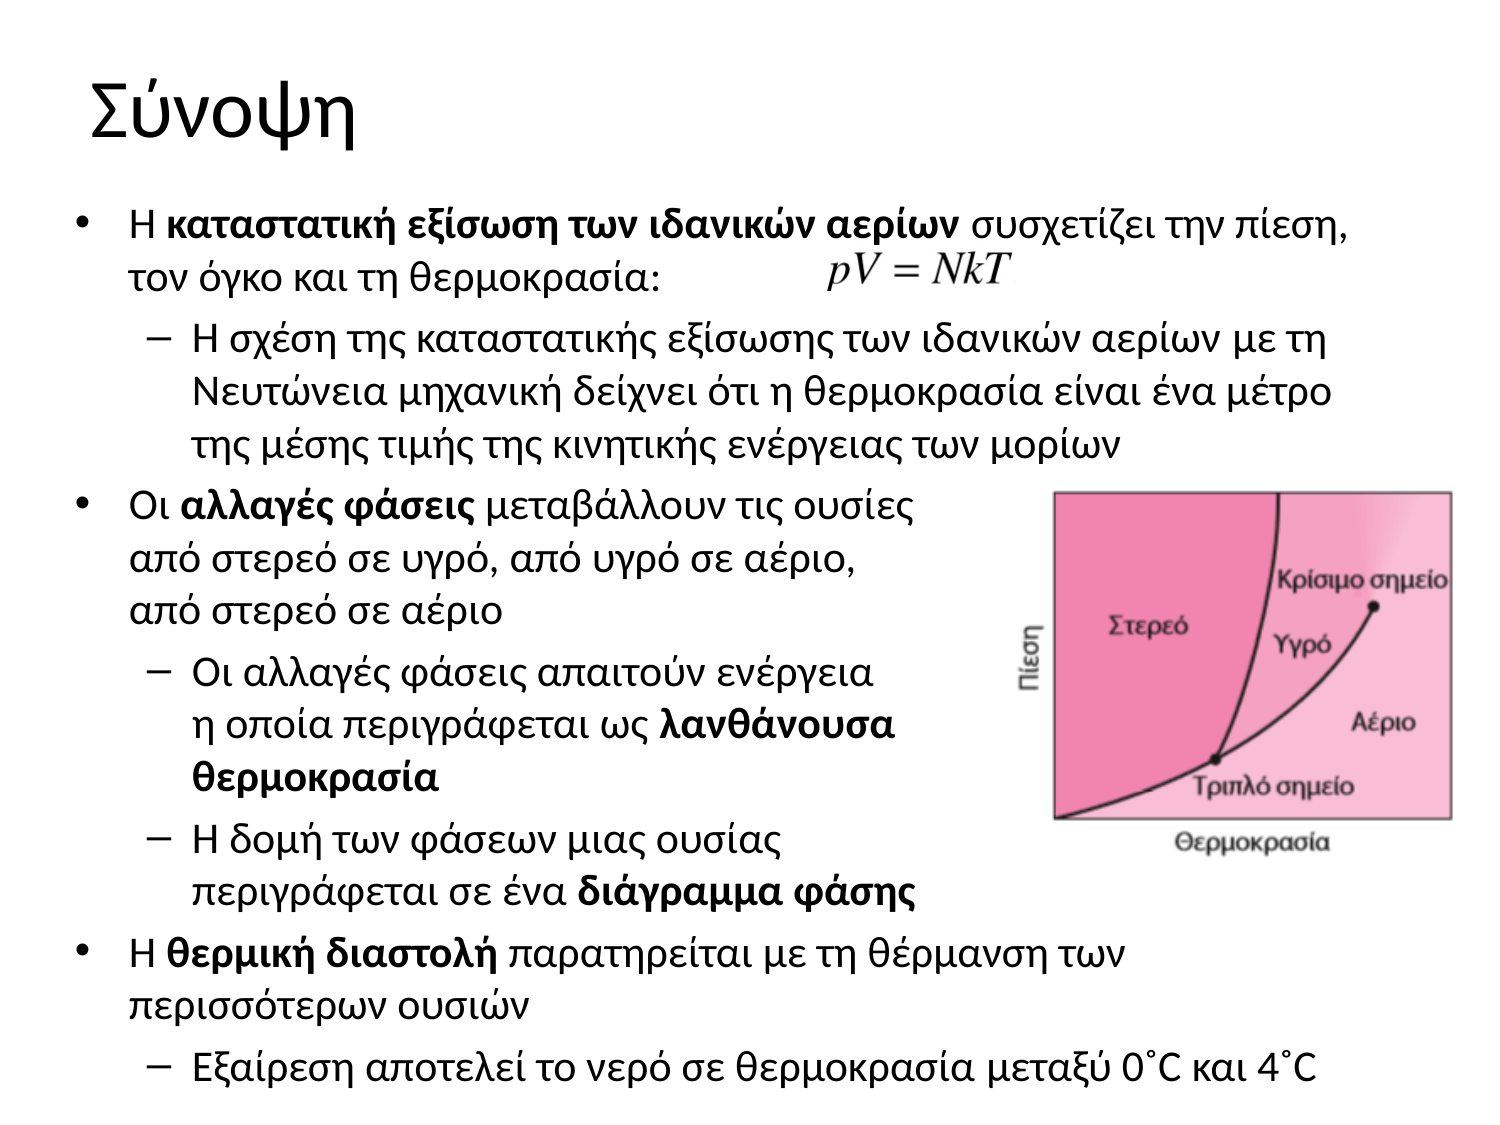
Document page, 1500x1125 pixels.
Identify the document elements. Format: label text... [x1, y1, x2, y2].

picture [984, 463, 1459, 867]
title Σύνοψη [75, 10, 1425, 198]
picture [820, 245, 1016, 291]
list Η καταστατική εξίσωση των ιδανικών αερίων συσχετίζει την πίεση, τον όγκο και τη θερμοκρασία: Η σχέση της καταστατικής εξίσωσης των ιδανικών αερίων με τη Νευτώνεια μηχανική δείχνει ότι η θερμοκρασία είναι ένα μέτρο της μέσης τιμής της κινητικής ενέργειας των μορίων Οι αλλαγές φάσεις μεταβάλλουν τις ουσίες από στερεό σε υγρό, από υγρό σε αέριο, από στερεό σε αέριο Οι αλλαγές φάσεις απαιτούν ενέργεια η οποία περιγράφεται ως λανθάνουσα θερμοκρασία Η δομή των φάσεων μιας ουσίας περιγράφεται σε ένα διάγραμμα φάσης Η θερμική διαστολή παρατηρείται με τη θέρμανση των περισσότερων ουσιών Εξαίρεση αποτελεί το νερό σε θερμοκρασία μεταξύ 0˚C και 4˚C [59, 187, 1410, 1099]
